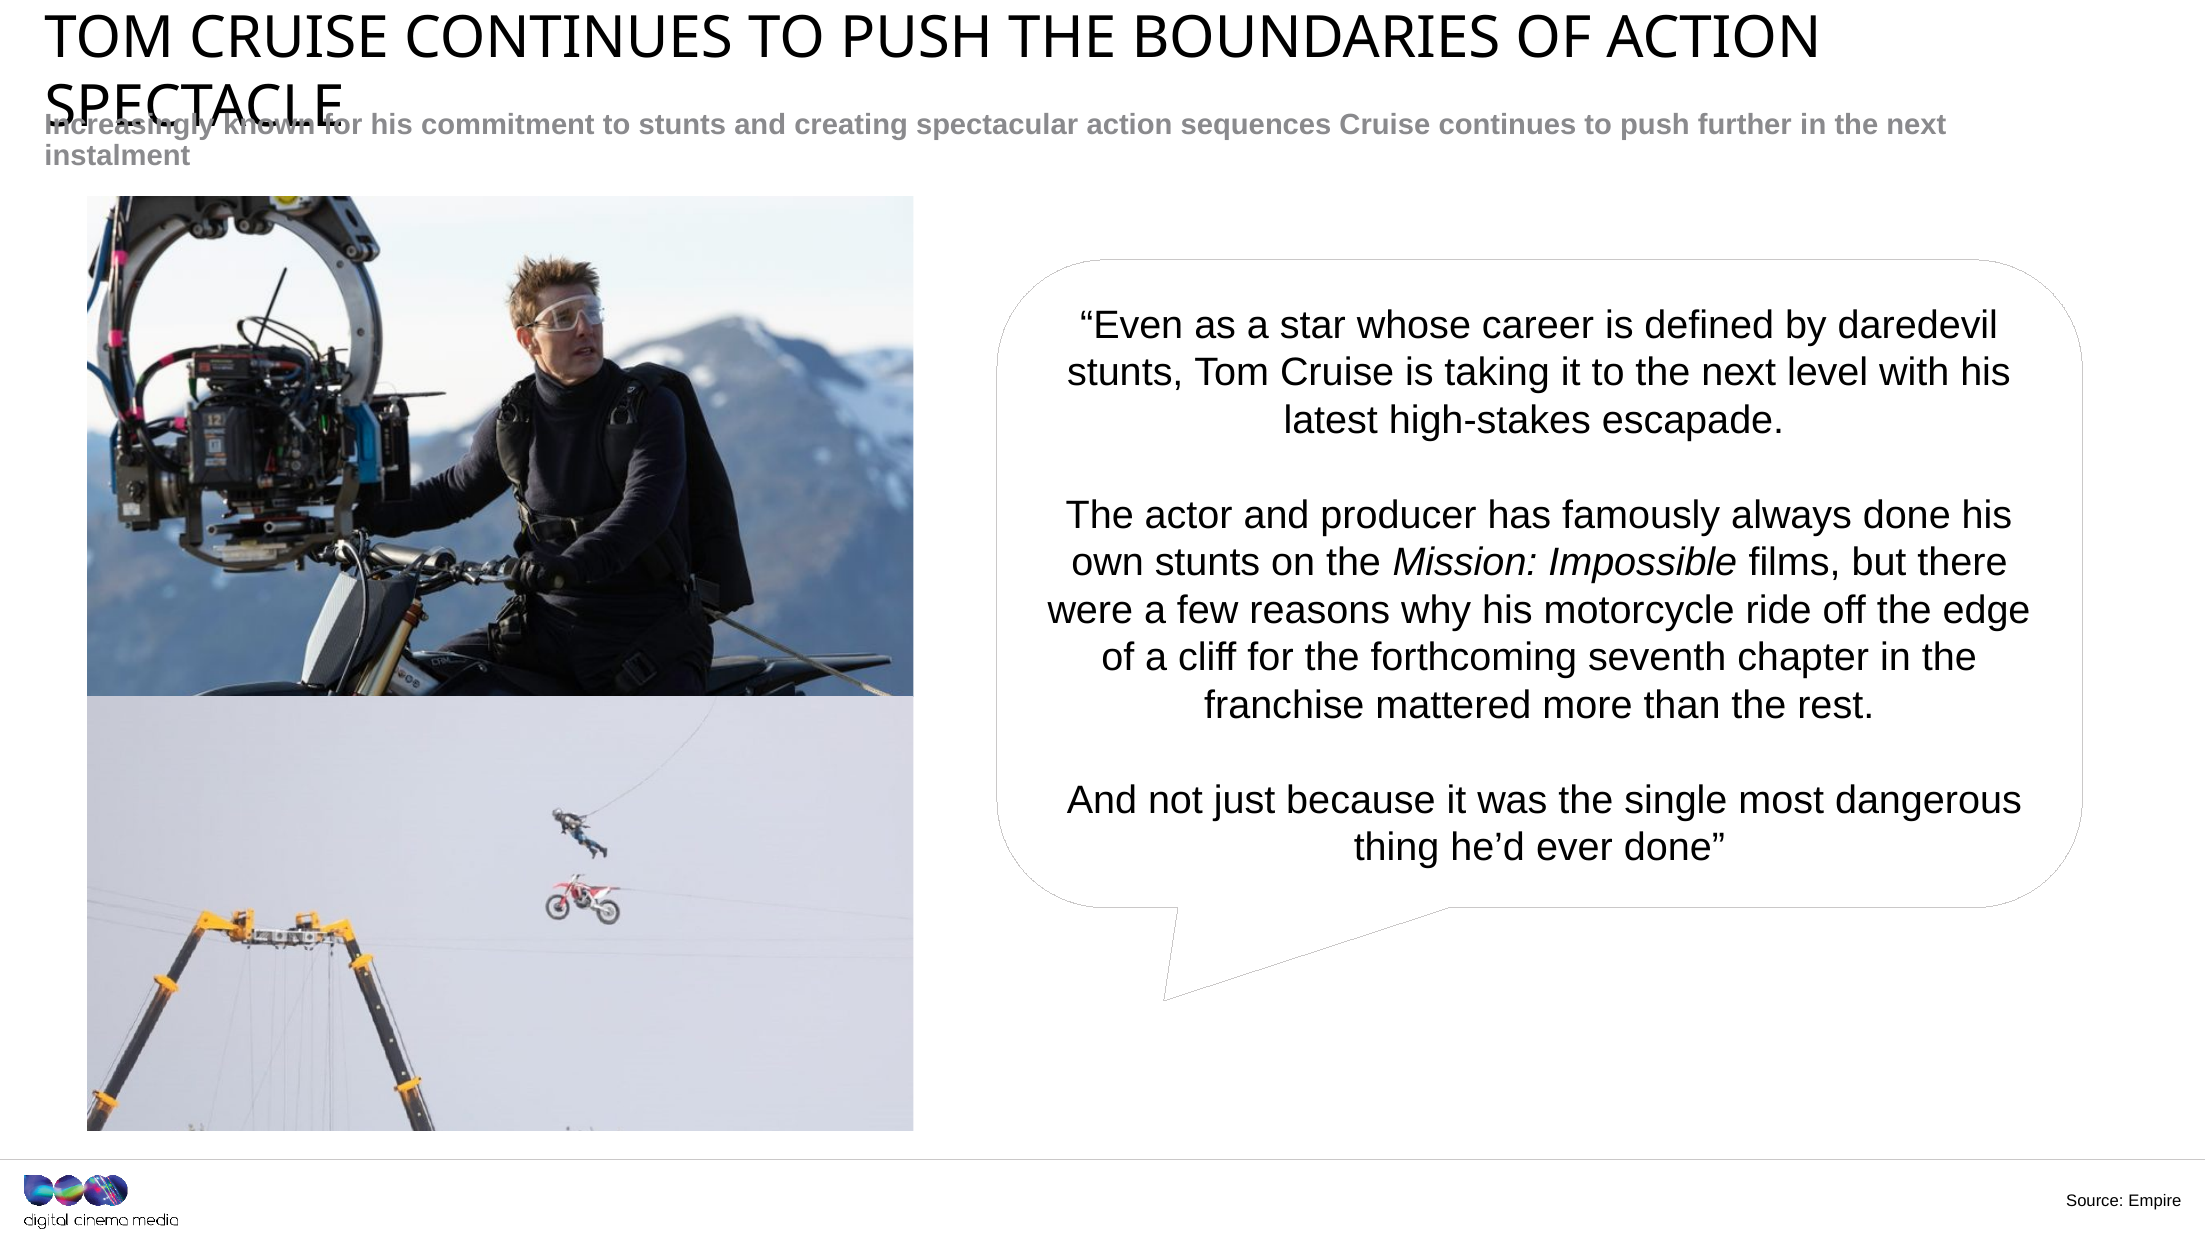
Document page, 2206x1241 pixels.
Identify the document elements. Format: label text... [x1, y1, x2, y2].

title TOM CRUISE CONTINUES TO PUSH THE BOUNDARIES OF ACTION SPECTACLE [44, 44, 2081, 93]
text_box “Even as a star whose career is defined by daredevil stunts, Tom Cruise is taking it to the next level with his latest high-stakes escapade. The actor and producer has famously always done his own stunts on the Mission: Impossible films, but there were a few reasons why his motorcycle ride off the edge of a cliff for the forthcoming seventh chapter in the franchise mattered more than the rest. And not just because it was the single most dangerous thing he’d ever done” [996, 259, 2083, 1001]
picture [86, 196, 914, 1131]
picture [24, 1175, 178, 1229]
list Source: Empire [1670, 1189, 2182, 1210]
list Increasingly known for his commitment to stunts and creating spectacular action sequences Cruise continues to push further in the next instalment [44, 108, 2083, 181]
